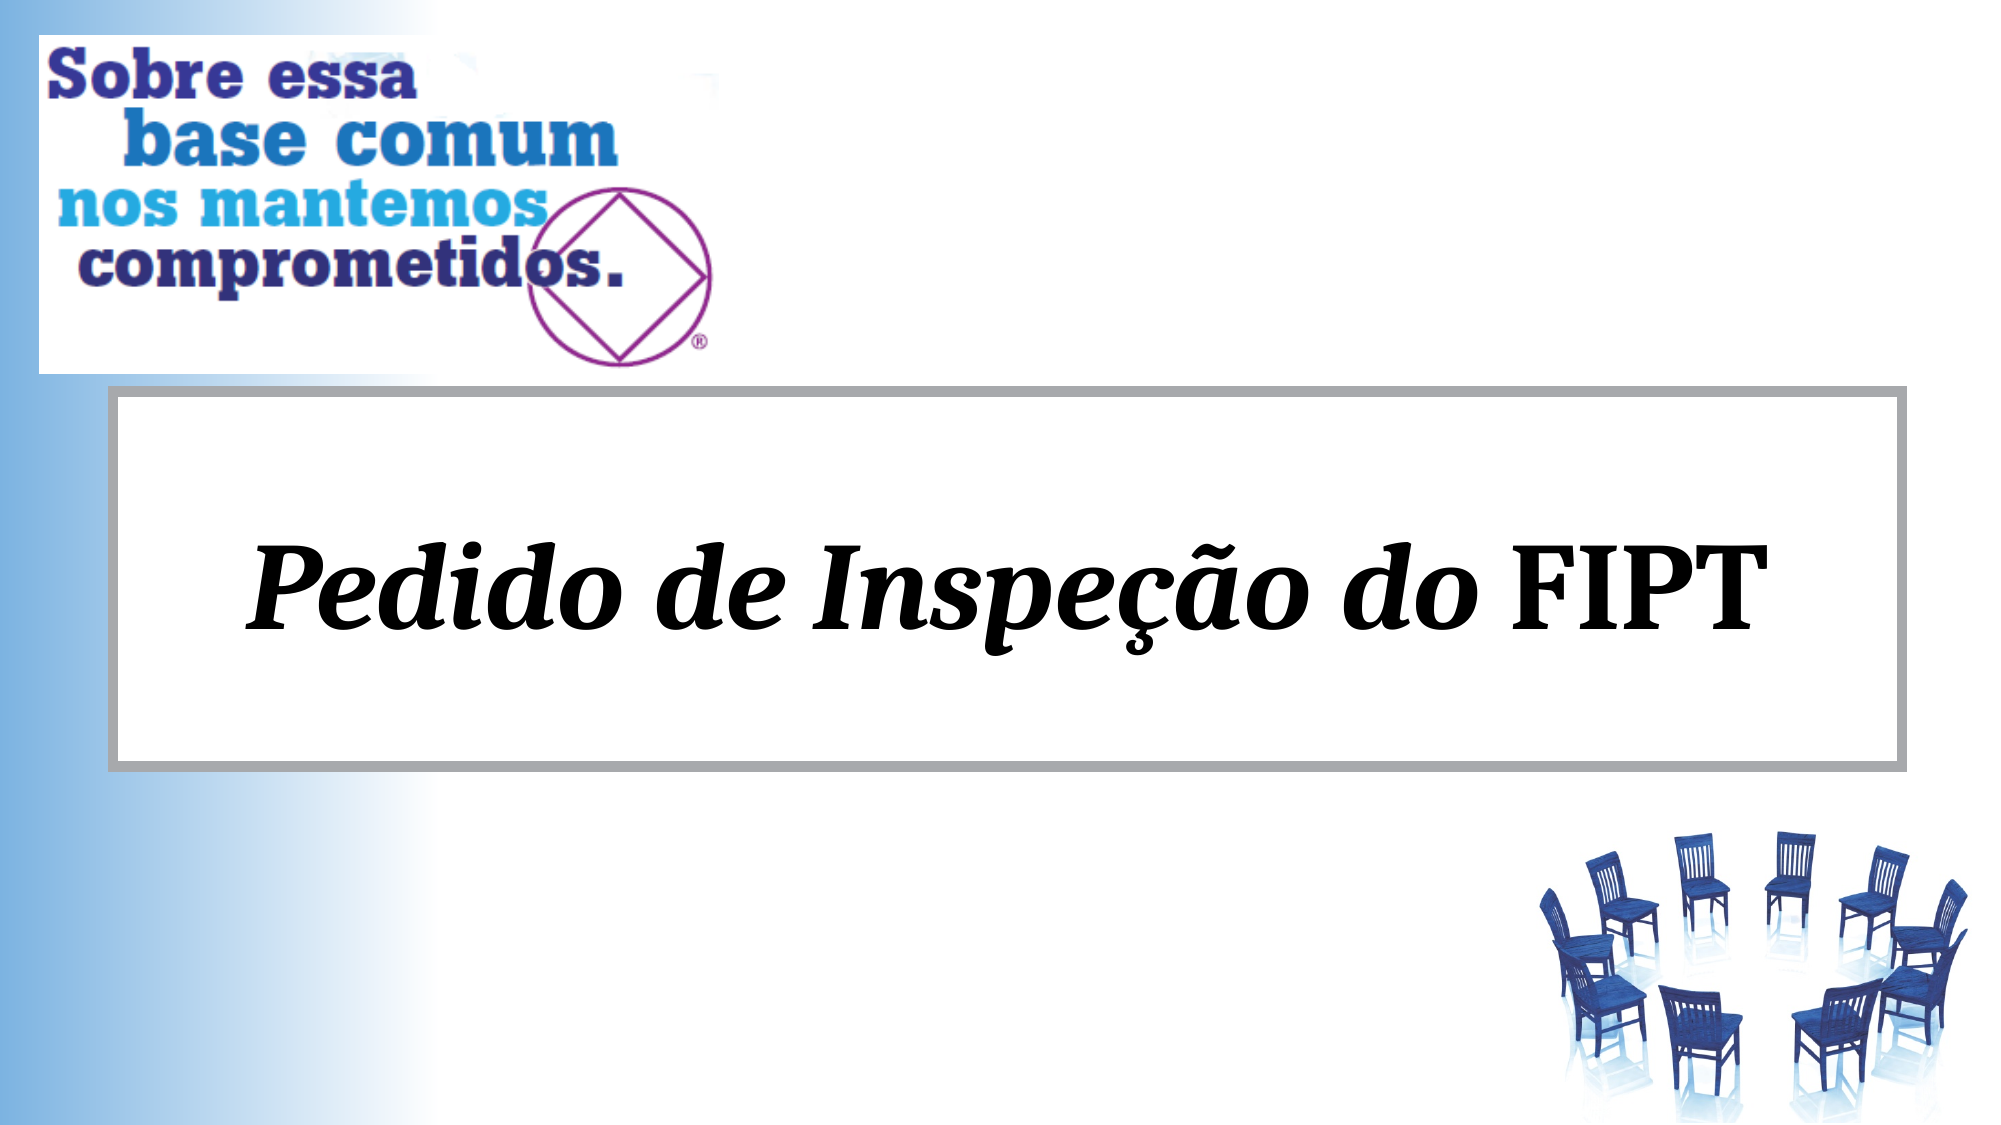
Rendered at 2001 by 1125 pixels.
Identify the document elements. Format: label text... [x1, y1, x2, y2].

picture [1503, 819, 2001, 1123]
picture [38, 34, 721, 374]
text_box Pedido de Inspeção do FIPT [113, 391, 1903, 767]
